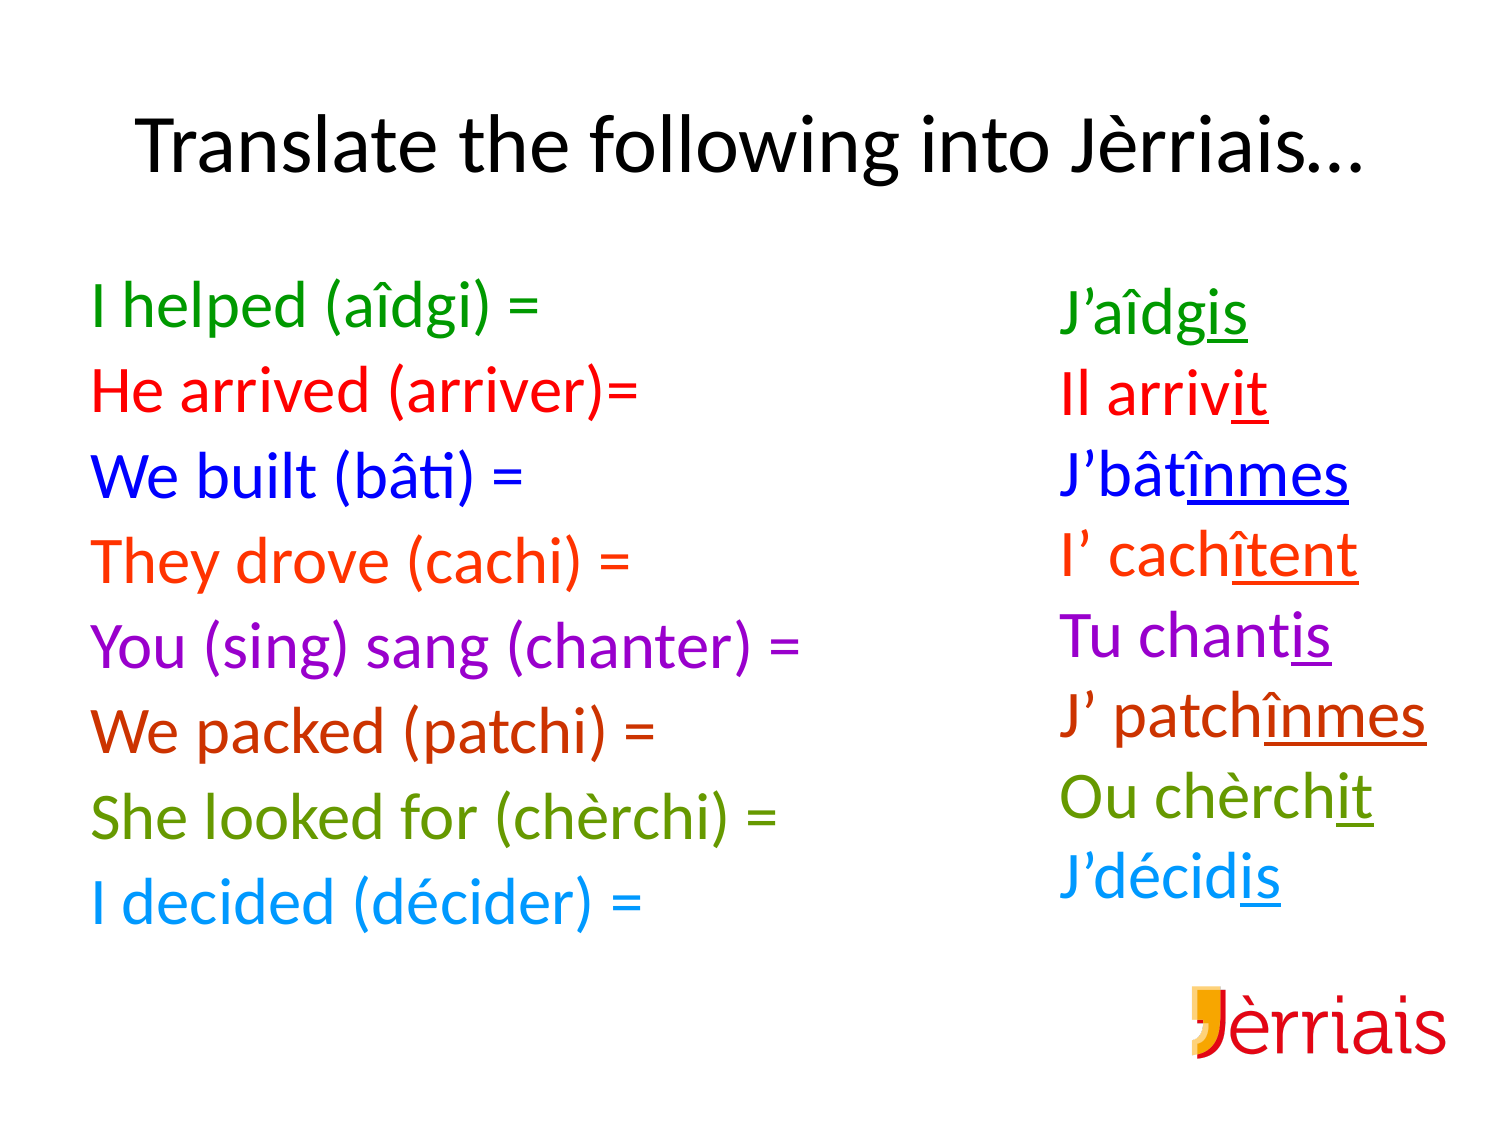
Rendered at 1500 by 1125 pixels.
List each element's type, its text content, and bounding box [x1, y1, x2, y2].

text_box [607, 442, 893, 682]
text_box J’aîdgis Il arrivit J’bâtînmes I’ cachîtent Tu chantis J’ patchînmes Ou chèrchit J’décidis [1045, 276, 1500, 920]
list I helped (aîdgi) = He arrived (arriver)= We built (bâti) = They drove (cachi) = You (sing) sang (chanter) = We packed (patchi) = She looked for (chèrchi) = I decided (décider) = [75, 262, 1425, 1005]
text_box [8, 0, 293, 239]
title Translate the following into Jèrriais… [293, 45, 1425, 233]
picture [1129, 890, 1500, 1125]
